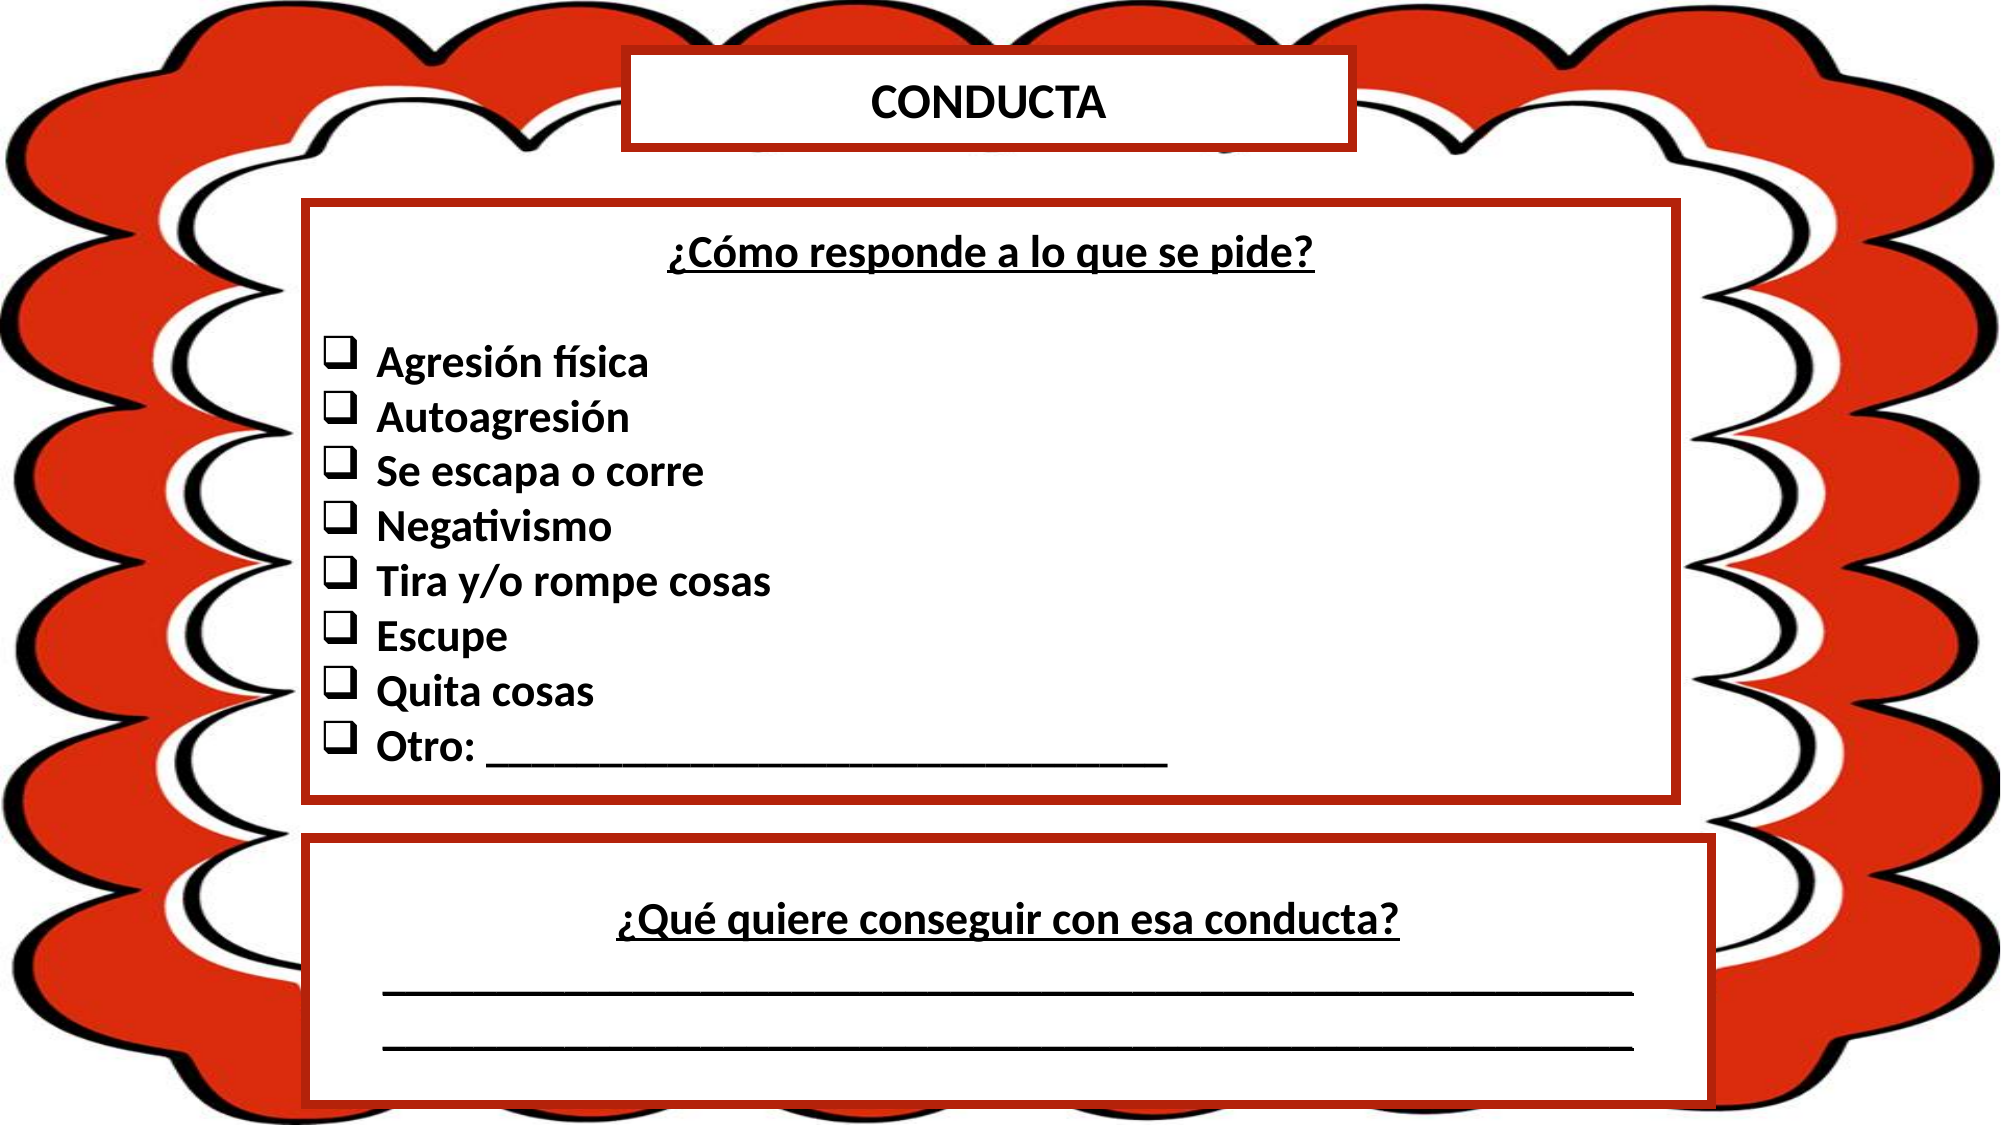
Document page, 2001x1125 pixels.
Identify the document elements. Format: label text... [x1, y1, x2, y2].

picture [0, 0, 2001, 1125]
text_box CONDUCTA [625, 49, 1353, 149]
text_box ¿Cómo responde a lo que se pide? Agresión física Autoagresión Se escapa o corre Negativismo Tira y/o rompe cosas Escupe Quita cosas Otro: ______________________________ : [304, 201, 1677, 801]
text_box ¿Qué quiere conseguir con esa conducta? _______________________________________________________ _______________________________________________________ [304, 837, 1712, 1106]
